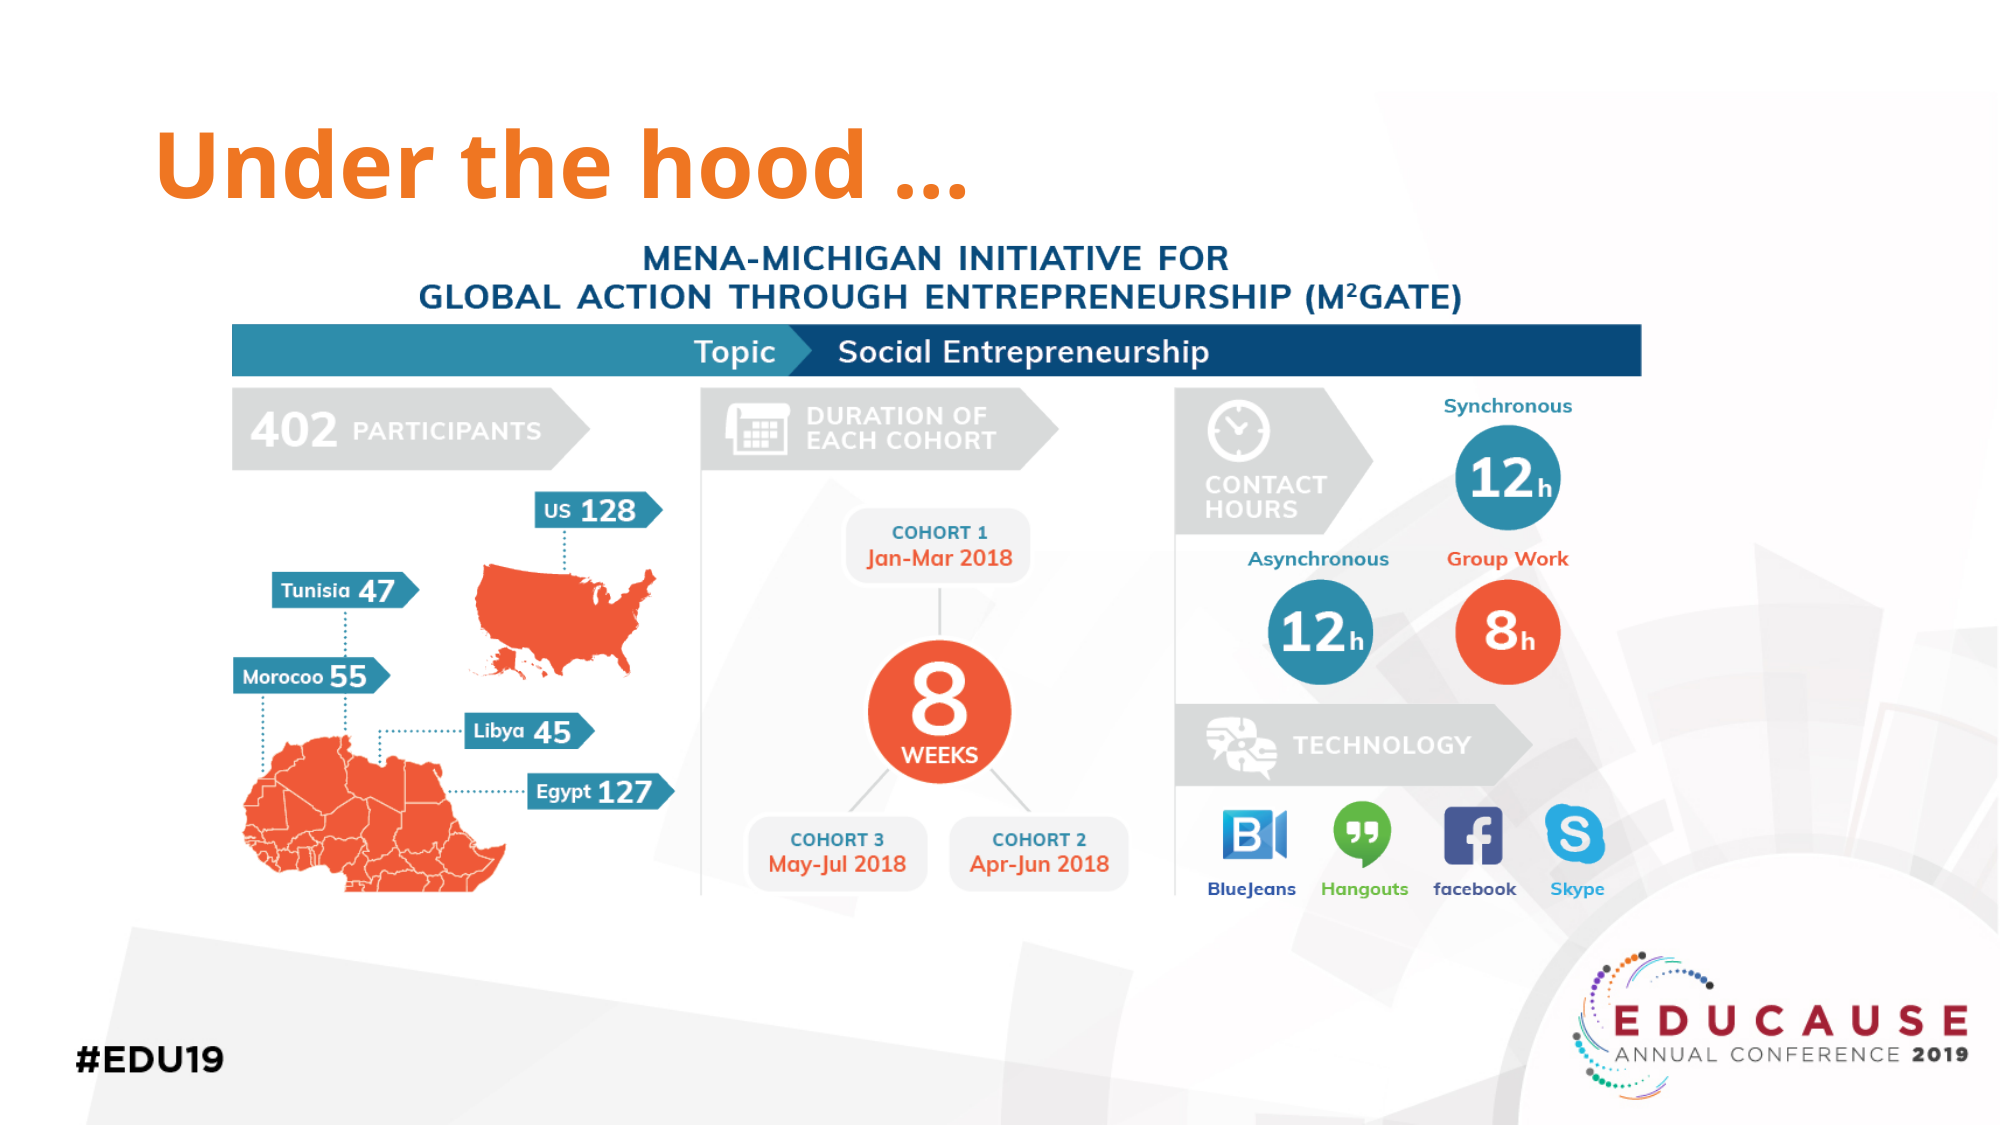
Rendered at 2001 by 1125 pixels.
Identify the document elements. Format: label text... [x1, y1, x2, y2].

picture [0, 0, 2001, 1125]
title Under the hood … [137, 59, 1863, 278]
